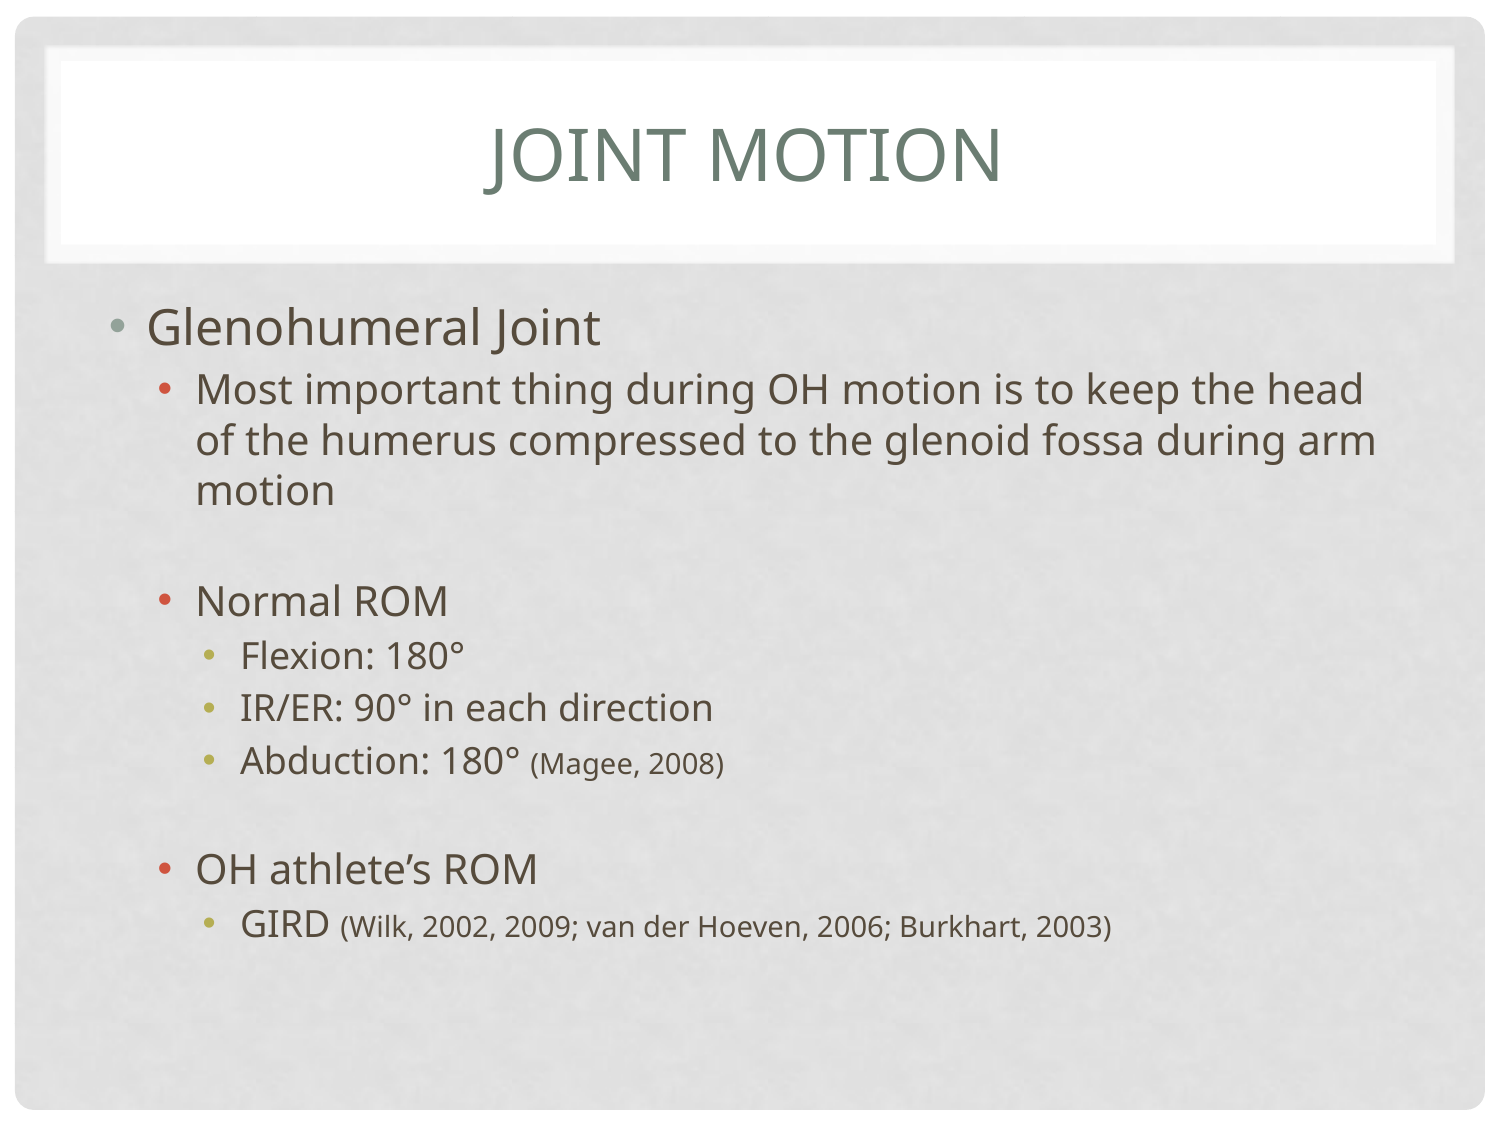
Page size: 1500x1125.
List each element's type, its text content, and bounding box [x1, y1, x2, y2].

list Glenohumeral Joint Most important thing during OH motion is to keep the head of the humerus compressed to the glenoid fossa during arm motion Normal ROM Flexion: 180° IR/ER: 90° in each direction Abduction: 180° (Magee, 2008) OH athlete’s ROM GIRD (Wilk, 2002, 2009; van der Hoeven, 2006; Burkhart, 2003) [75, 287, 1425, 1005]
title Joint Motion [69, 66, 1425, 238]
